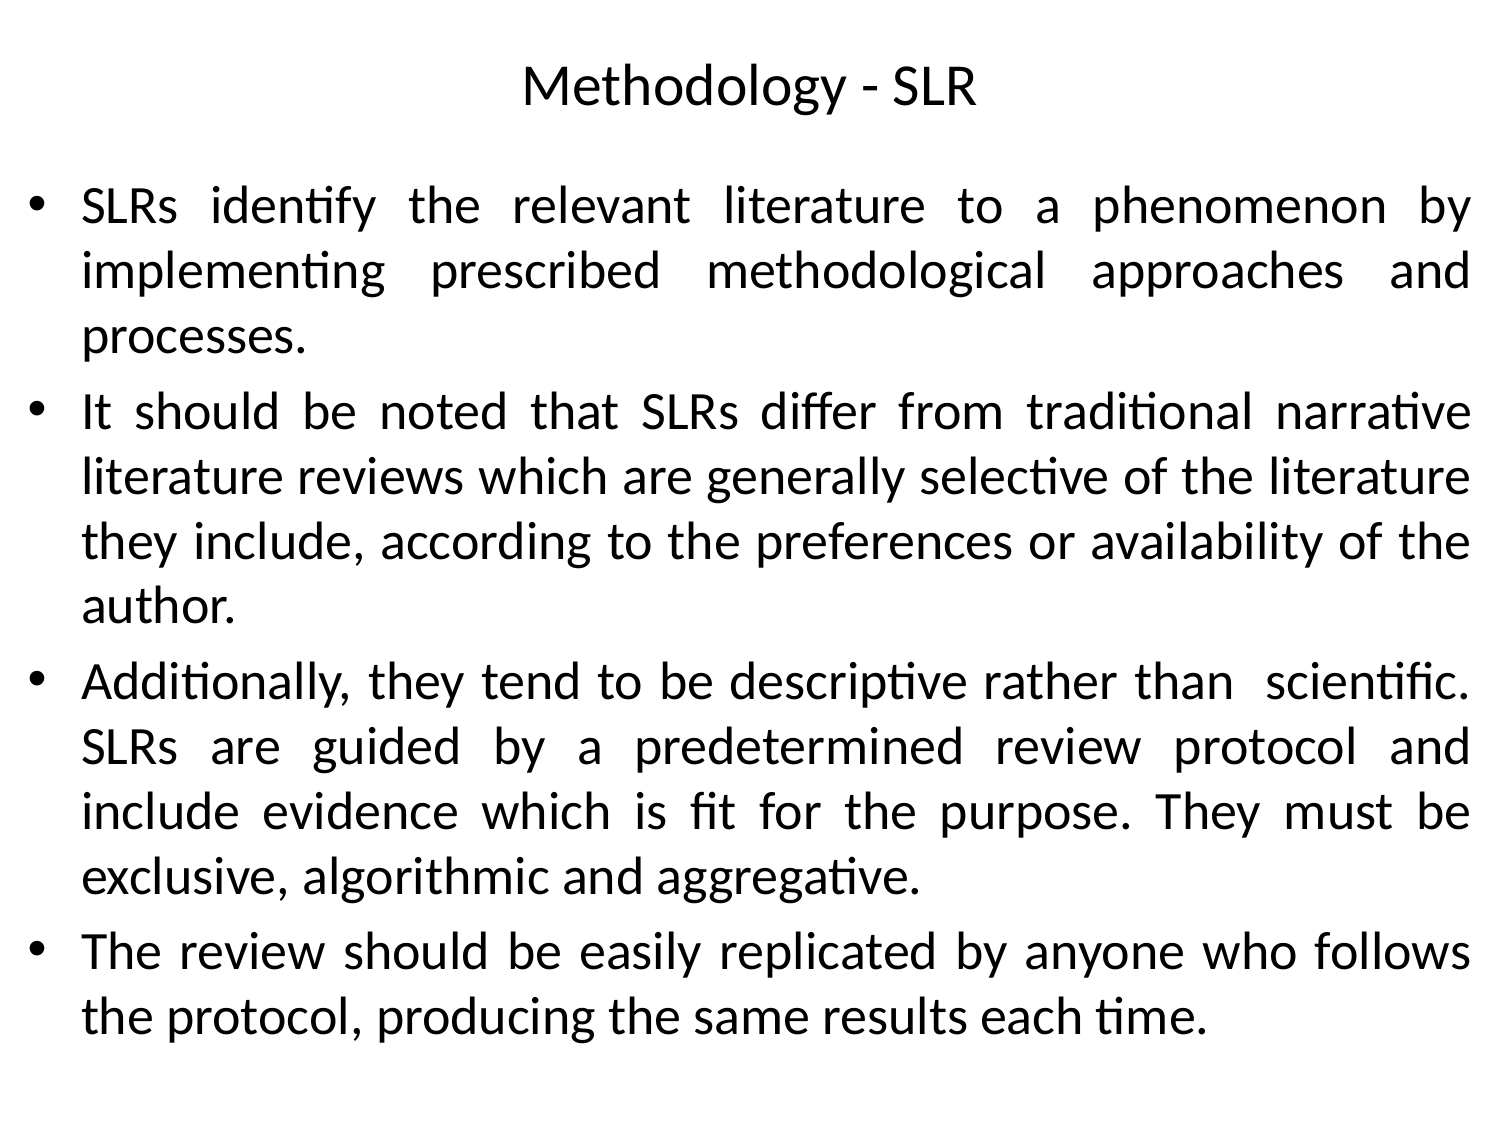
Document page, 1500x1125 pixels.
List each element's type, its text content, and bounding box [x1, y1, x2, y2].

list SLRs identify the relevant literature to a phenomenon by implementing prescribed methodological approaches and processes. It should be noted that SLRs differ from traditional narrative literature reviews which are generally selective of the literature they include, according to the preferences or availability of the author. Additionally, they tend to be descriptive rather than scientific. SLRs are guided by a predetermined review protocol and include evidence which is fit for the purpose. They must be exclusive, algorithmic and aggregative. The review should be easily replicated by anyone who follows the protocol, producing the same results each time. [12, 162, 1488, 1063]
title Methodology - SLR [75, 37, 1425, 125]
